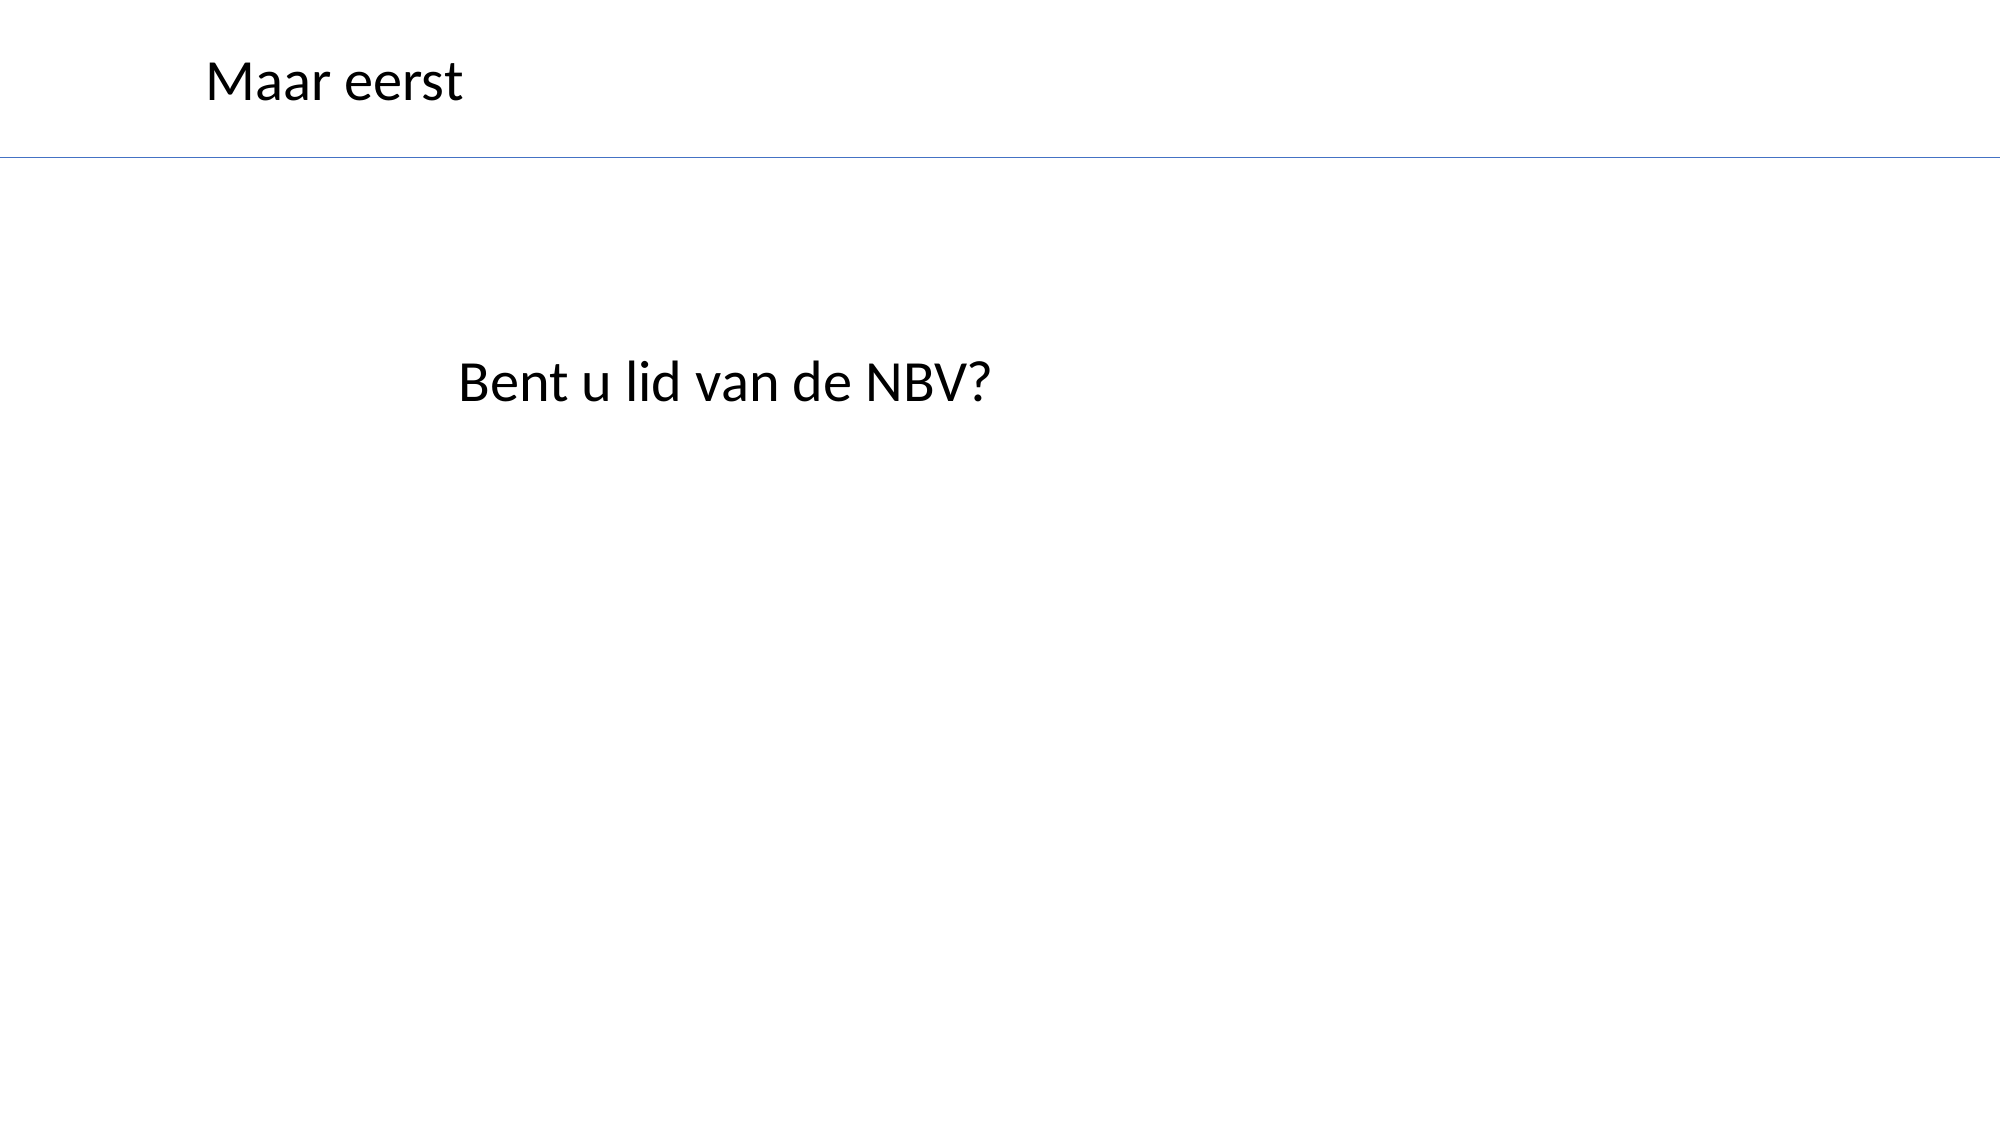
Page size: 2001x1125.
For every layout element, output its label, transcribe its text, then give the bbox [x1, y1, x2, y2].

text_box Maar eerst [190, 34, 479, 120]
text_box Bent u lid van de NBV? [443, 335, 1010, 421]
